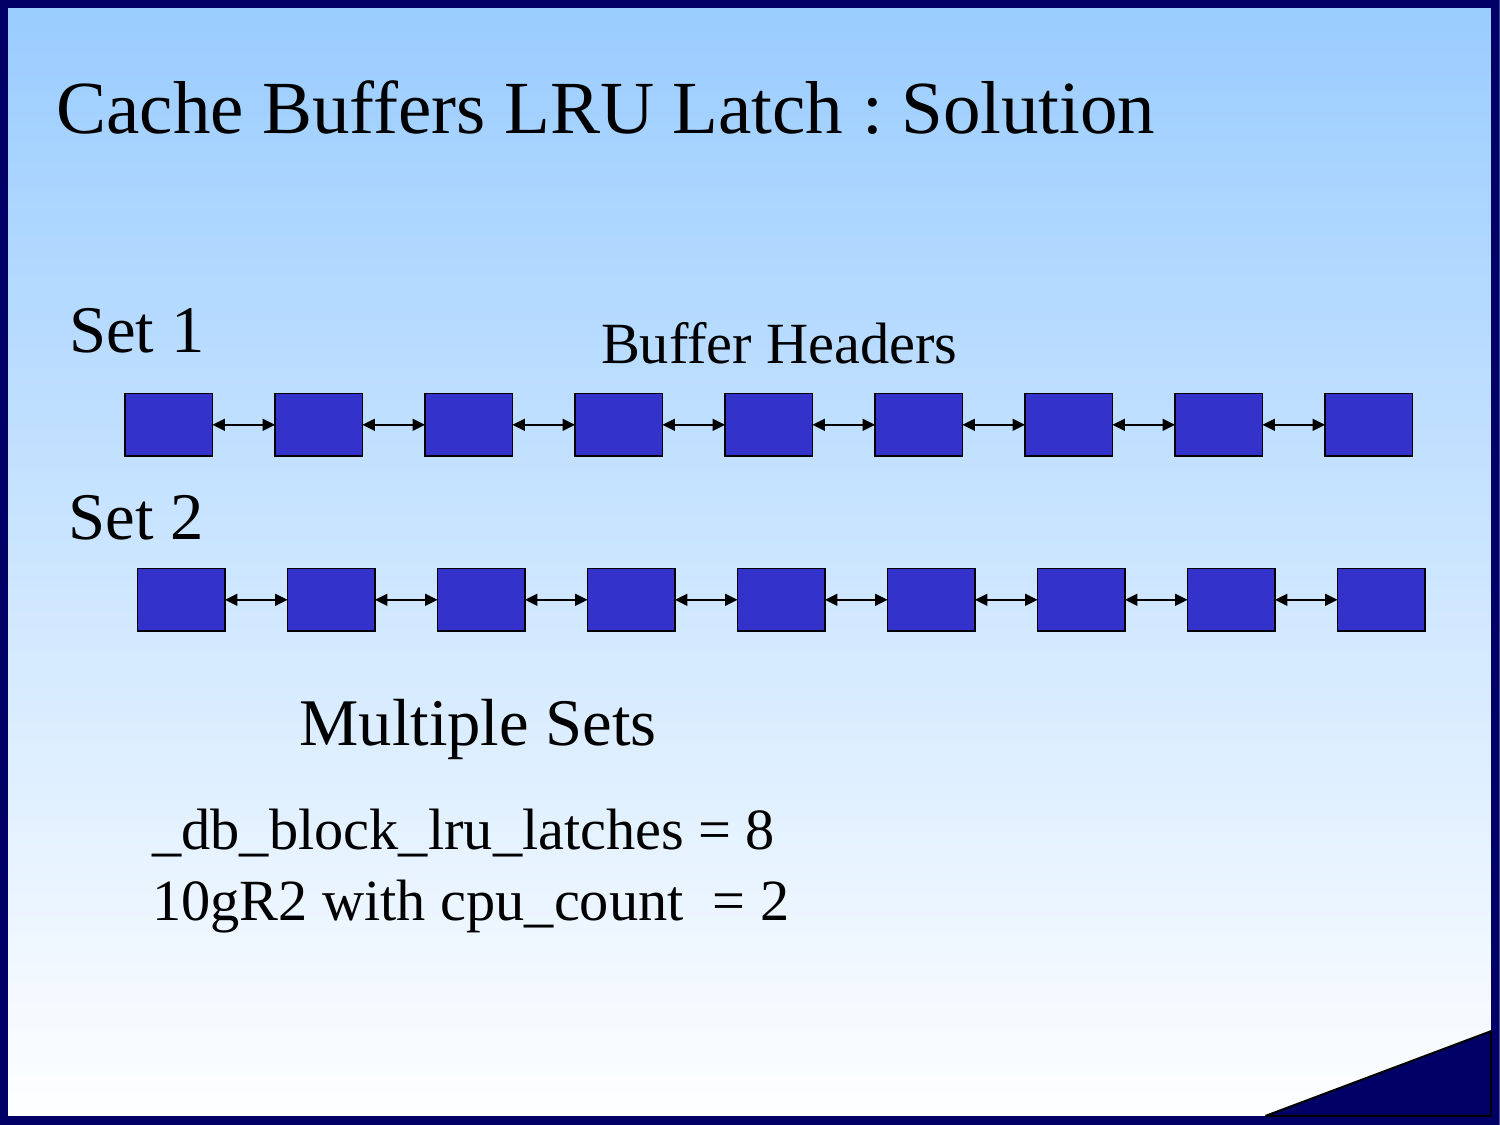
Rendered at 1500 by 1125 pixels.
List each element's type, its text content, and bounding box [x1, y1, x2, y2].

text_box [137, 568, 1426, 632]
text_box Set 1 [54, 278, 220, 374]
text_box _db_block_lru_latches = 8 10gR2 with cpu_count = 2 [137, 808, 805, 937]
text_box Multiple Sets [284, 671, 673, 767]
title Cache Buffers LRU Latch : Solution [41, 42, 1388, 164]
text_box Set 2 [53, 465, 220, 560]
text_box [124, 393, 1413, 457]
text_box Buffer Headers [586, 297, 1087, 383]
